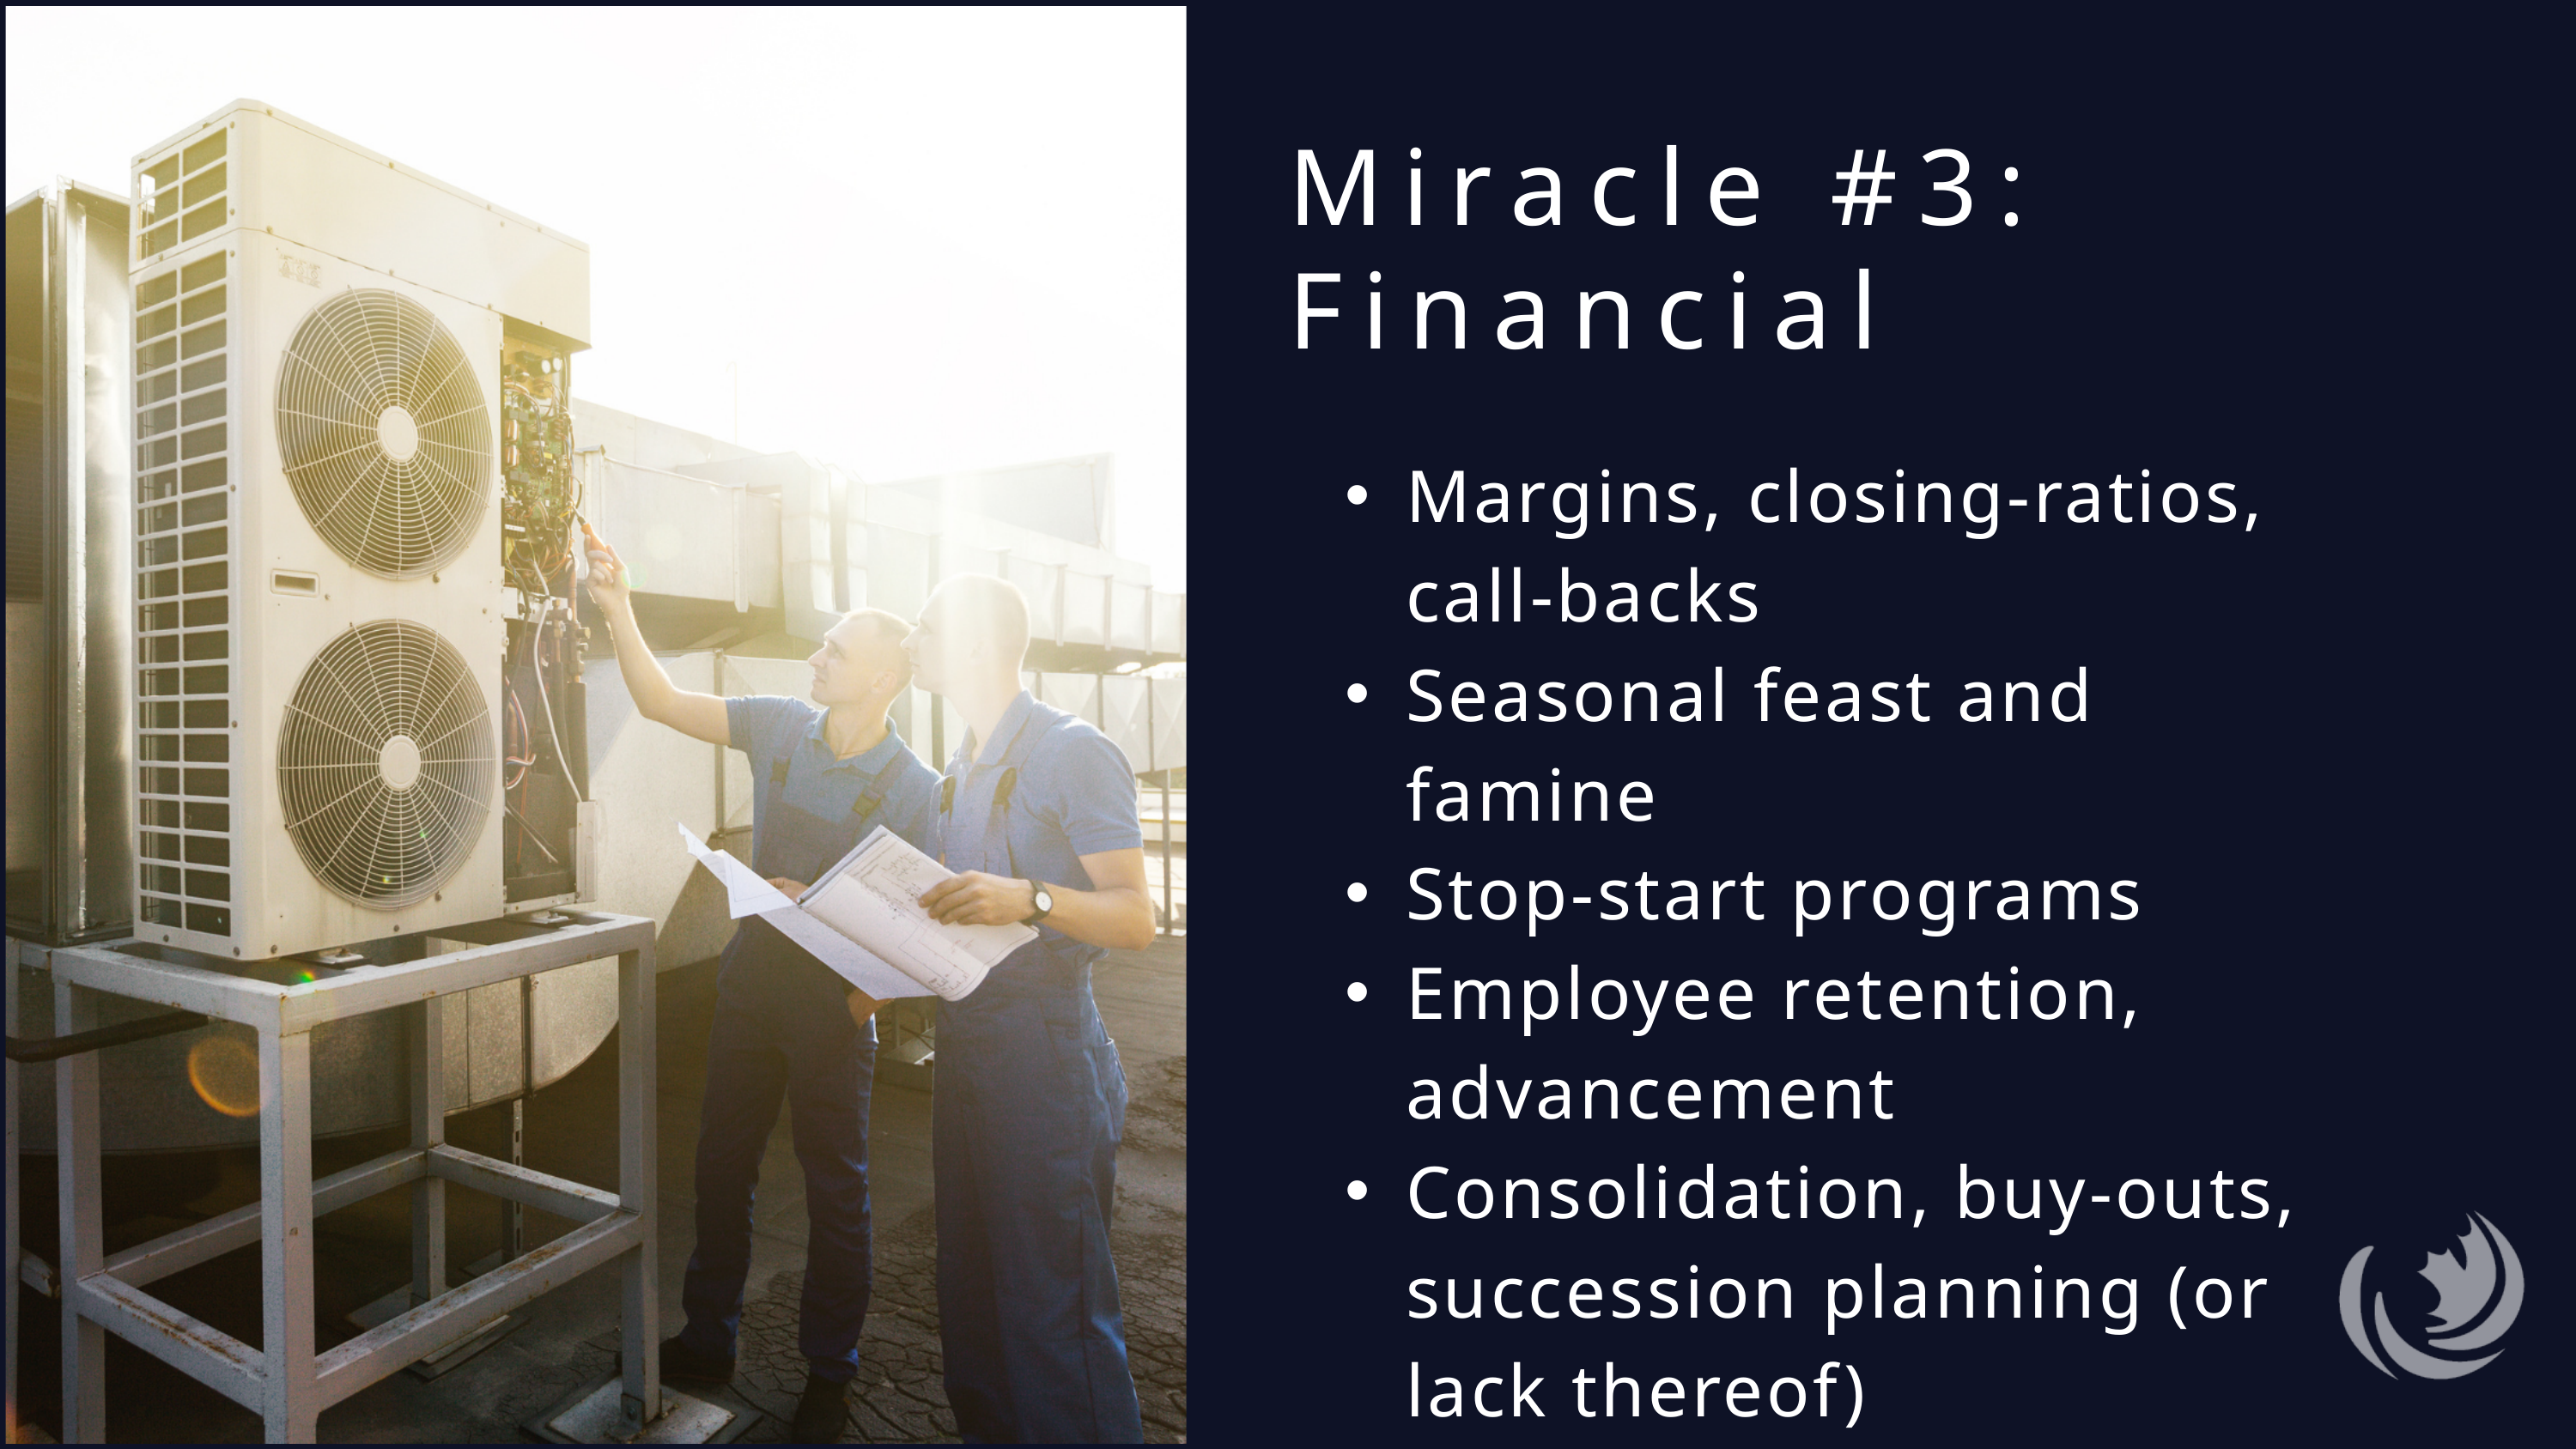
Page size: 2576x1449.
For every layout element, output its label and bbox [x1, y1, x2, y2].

text_box [1284, 123, 2470, 1344]
picture [2325, 1207, 2537, 1400]
picture [5, 2, 1187, 1444]
